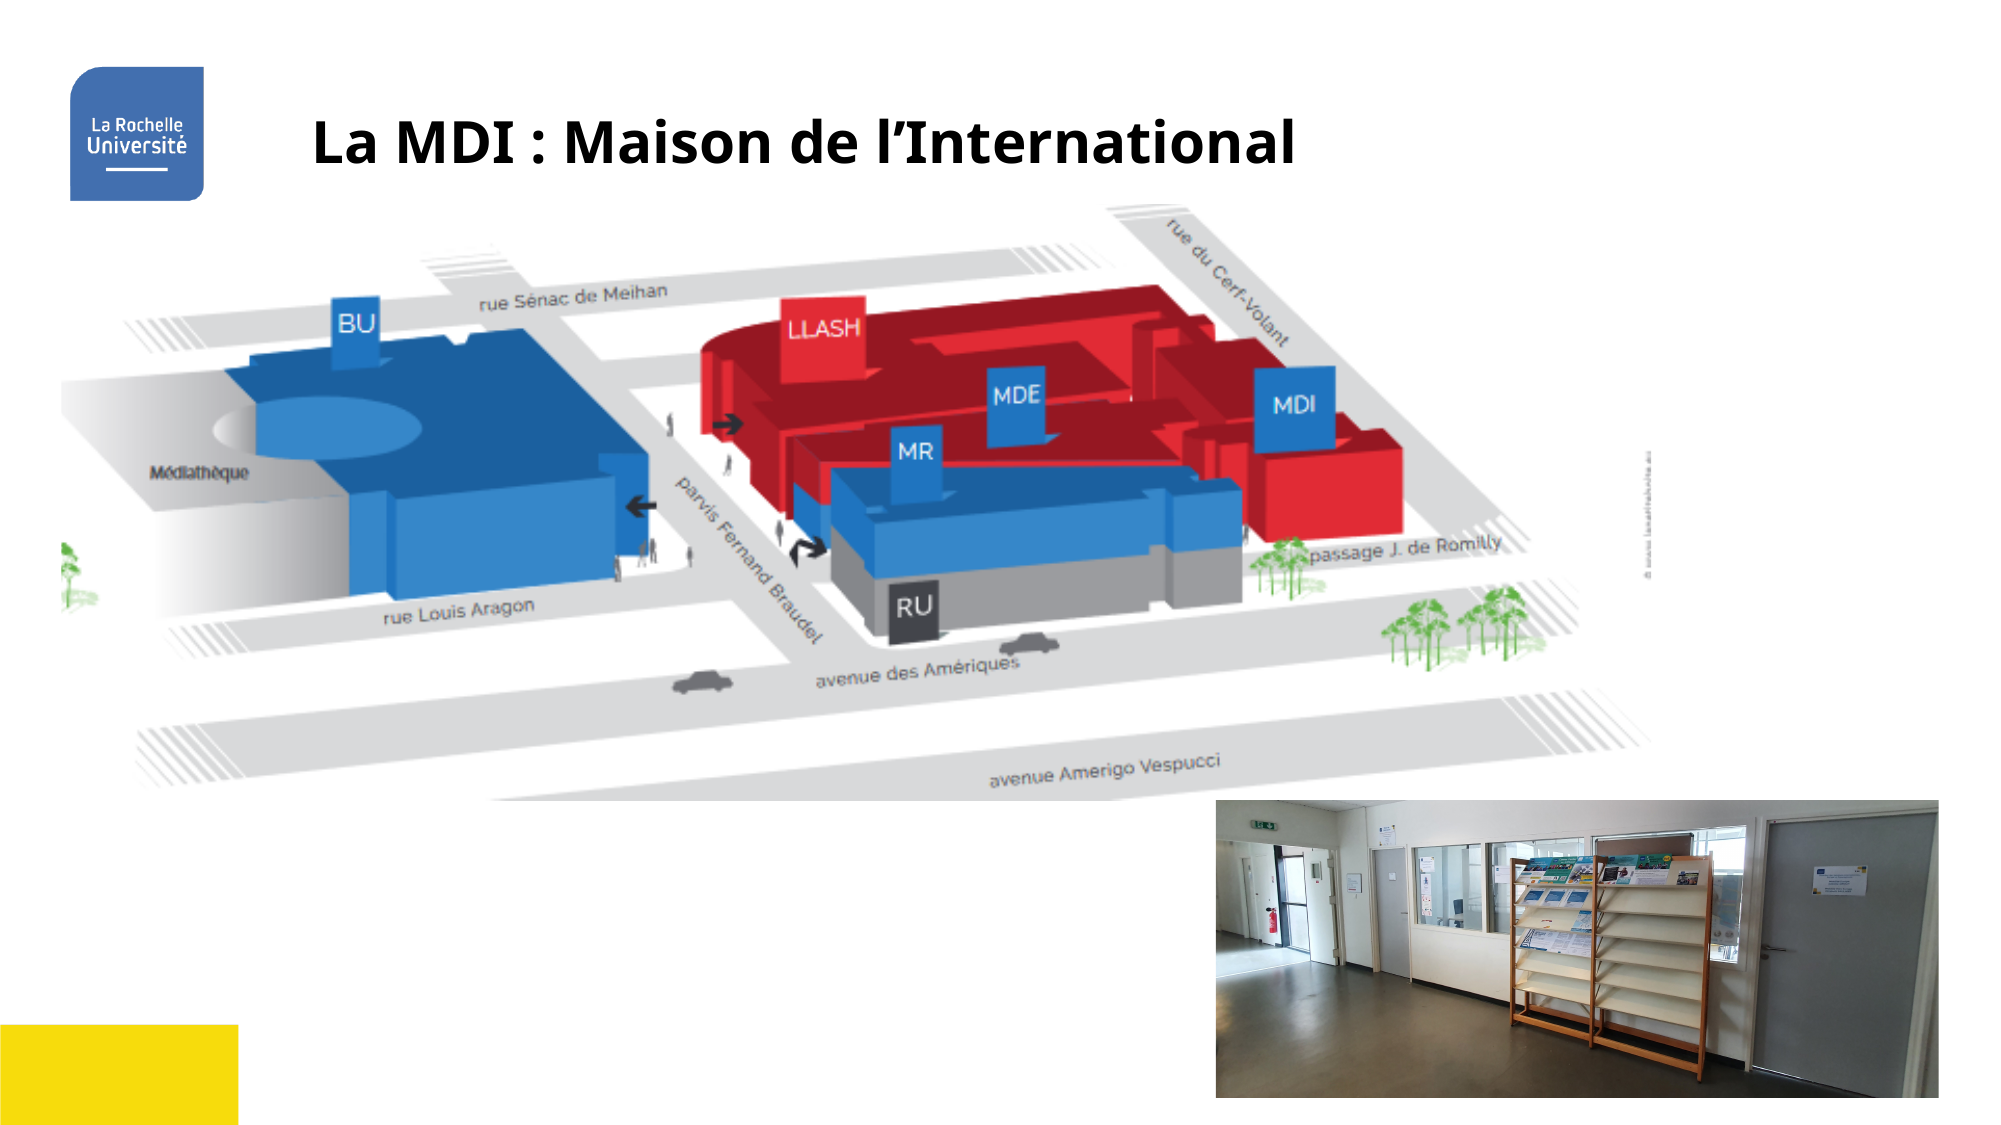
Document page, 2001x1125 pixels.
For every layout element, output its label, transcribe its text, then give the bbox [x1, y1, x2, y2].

picture [0, 0, 2000, 1125]
text_box La MDI : Maison de l’International [296, 106, 1652, 204]
